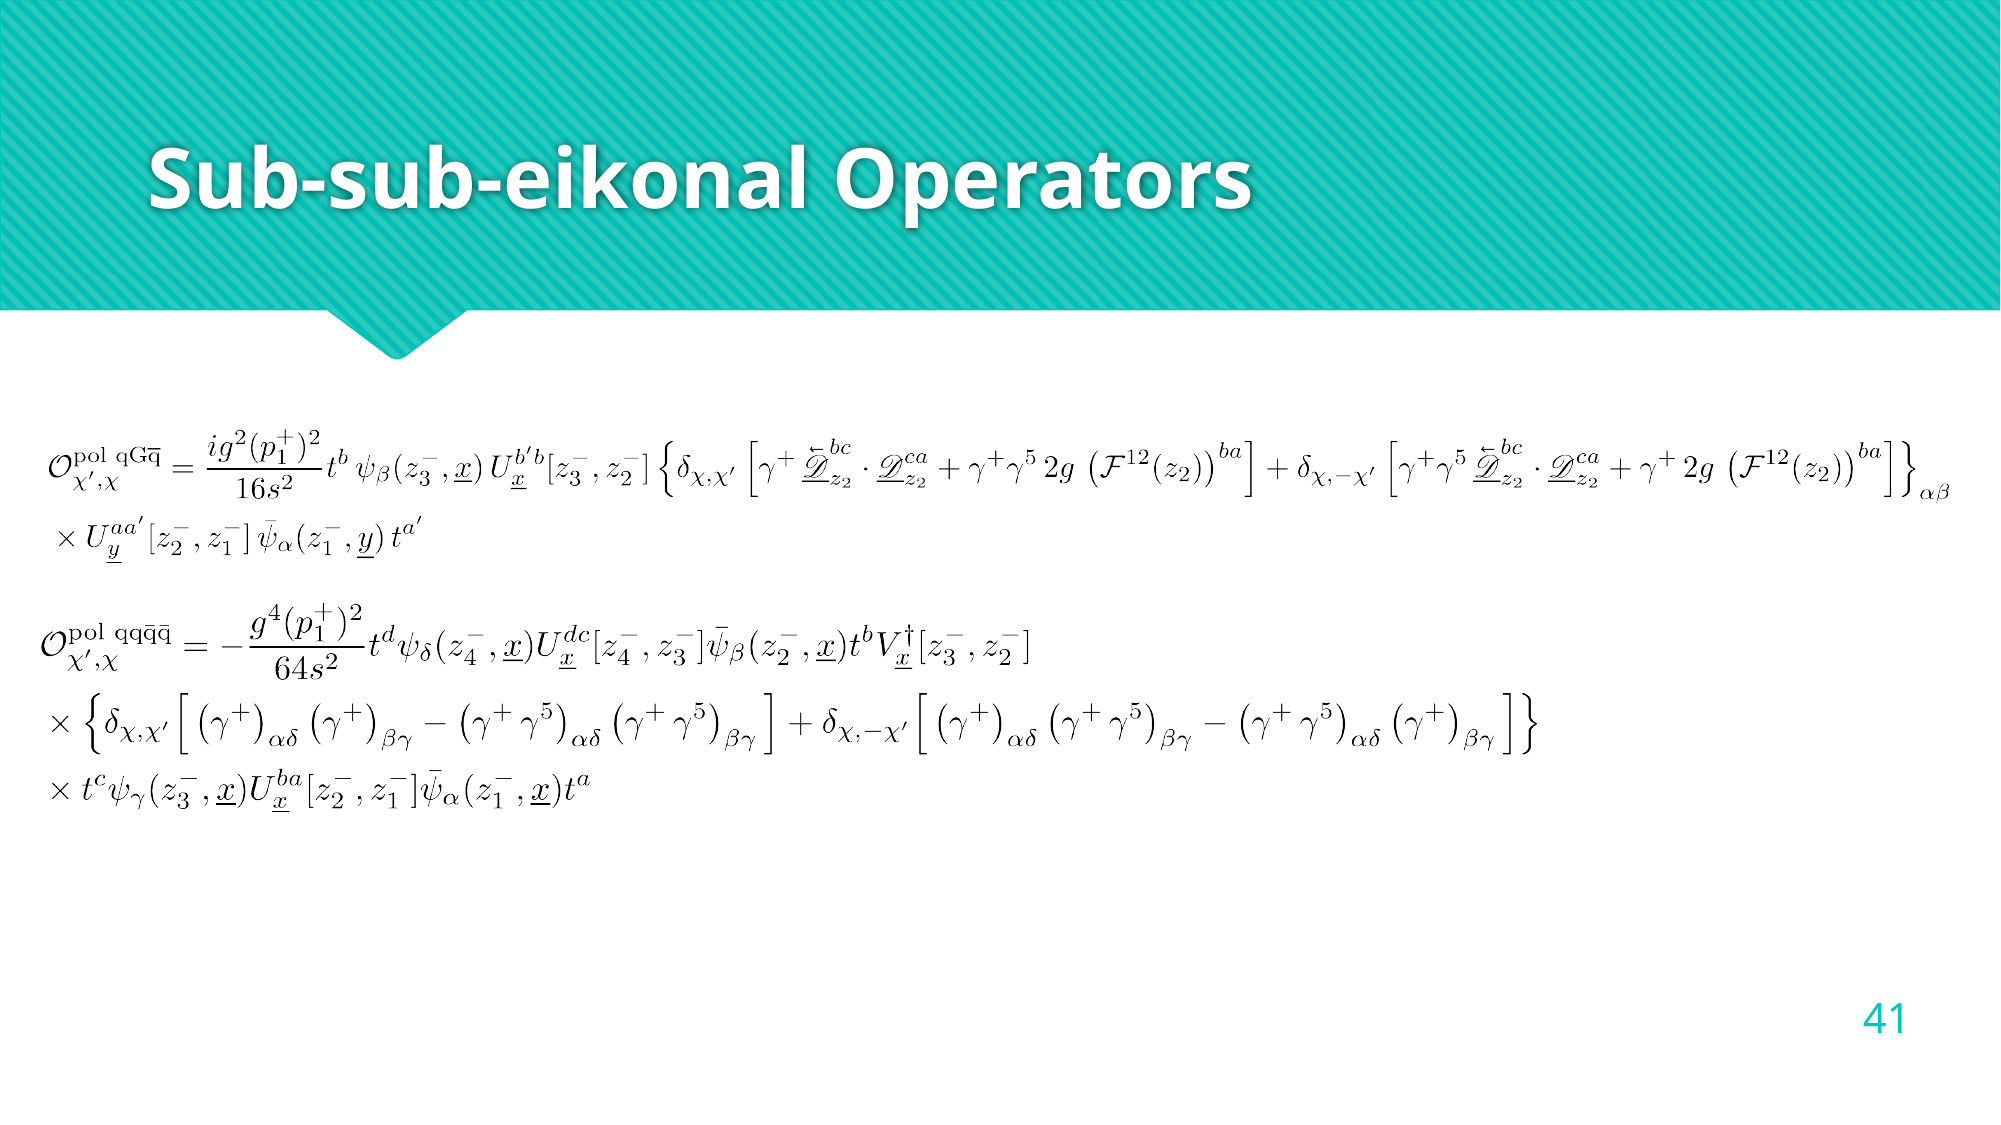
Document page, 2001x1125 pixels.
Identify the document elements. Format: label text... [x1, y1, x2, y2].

picture [41, 602, 1539, 813]
title Sub-sub-eikonal Operators [132, 73, 1868, 233]
picture [49, 428, 1951, 563]
slide_number 41 [1751, 970, 1926, 1051]
